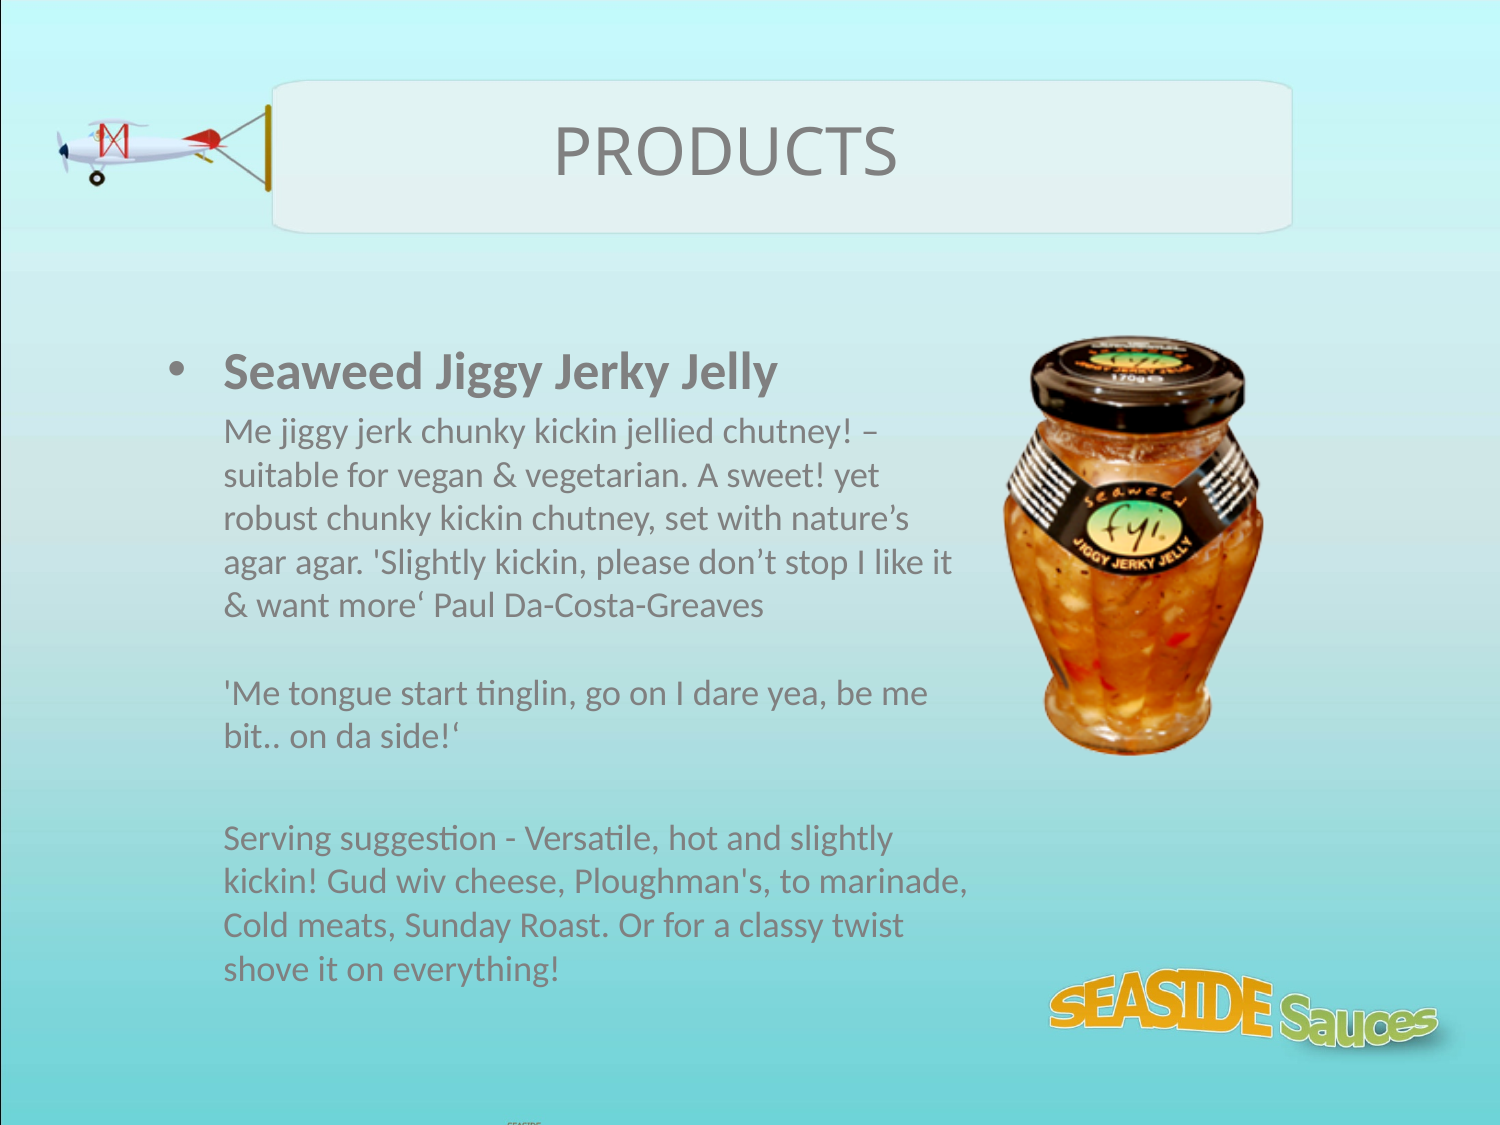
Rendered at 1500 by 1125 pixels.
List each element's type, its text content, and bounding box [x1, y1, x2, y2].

title PRODUCTS [75, 45, 1425, 233]
picture [0, 0, 1500, 1125]
list Seaweed Jiggy Jerky Jelly Me jiggy jerk chunky kickin jellied chutney! – suitable for vegan & vegetarian. A sweet! yet robust chunky kickin chutney, set with nature’s agar agar. 'Slightly kickin, please don’t stop I like it & want more‘ Paul Da-Costa-Greaves 'Me tongue start tinglin, go on I dare yea, be me bit.. on da side!‘ Serving suggestion - Versatile, hot and slightly kickin! Gud wiv cheese, Ploughman's, to marinade, Cold meats, Sunday Roast. Or for a classy twist shove it on everything! [152, 328, 997, 997]
